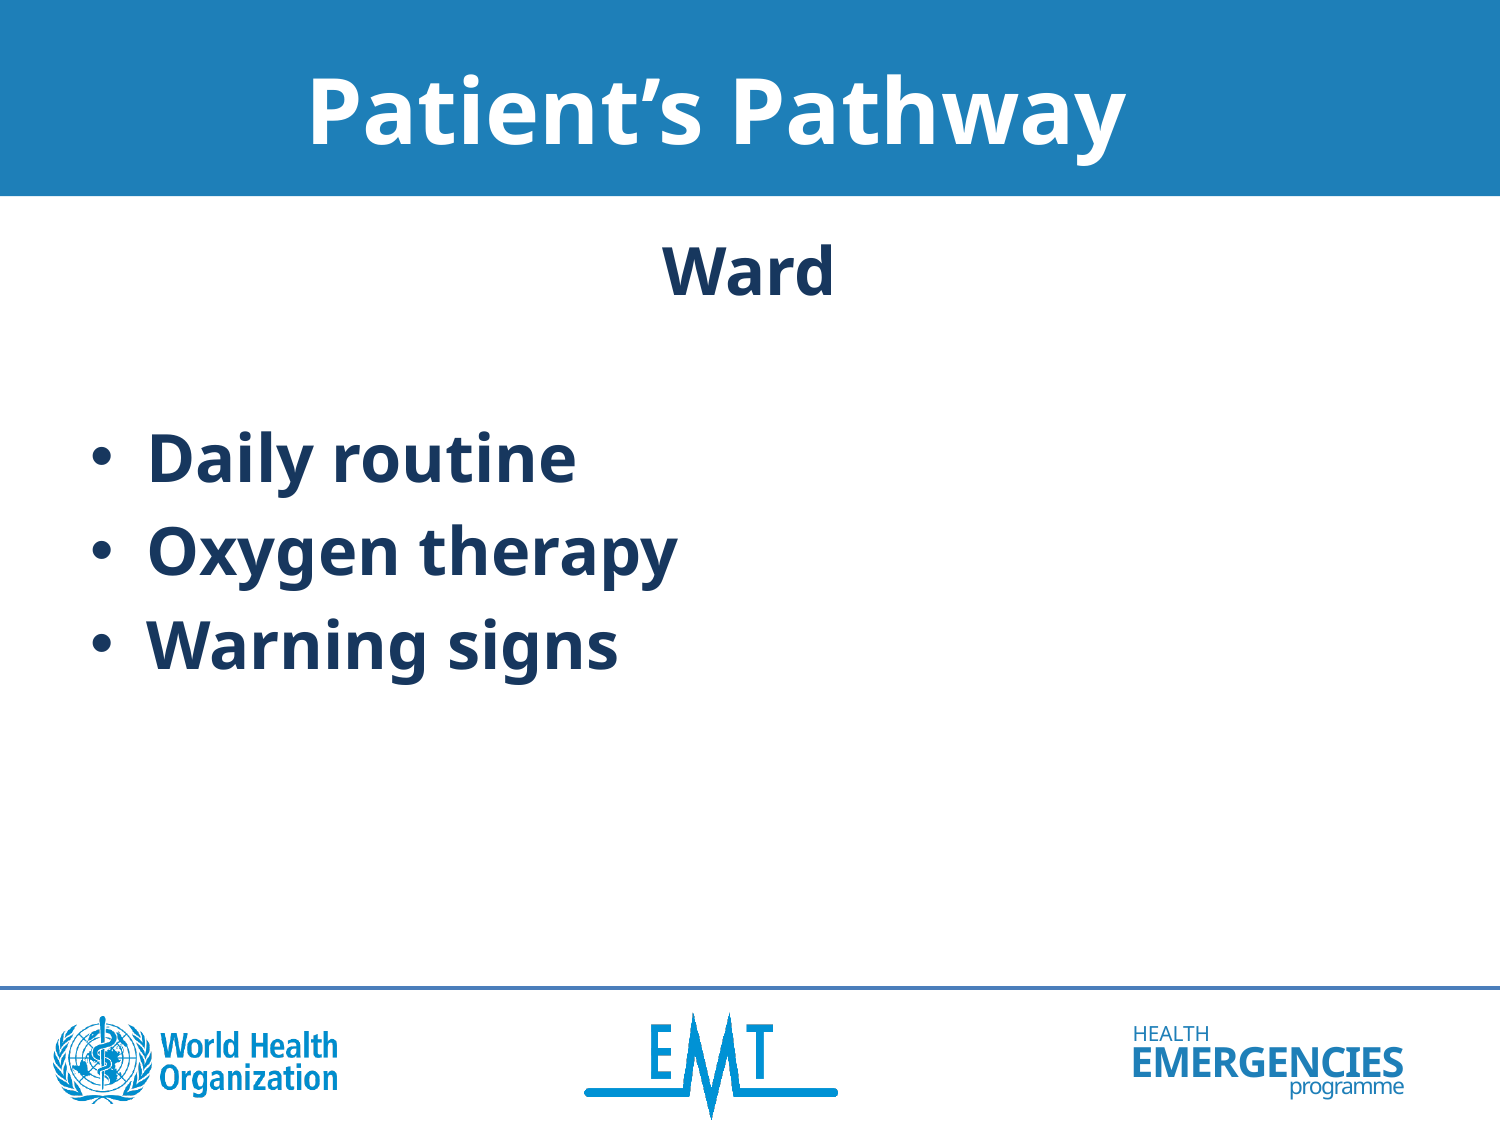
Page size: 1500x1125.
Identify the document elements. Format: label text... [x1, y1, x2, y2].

picture [113, 1045, 120, 1051]
picture [130, 1074, 135, 1083]
picture [584, 1011, 838, 1089]
picture [584, 1060, 710, 1120]
picture [96, 1099, 109, 1104]
picture [84, 1059, 91, 1070]
title Patient’s Pathway [41, 42, 1392, 173]
picture [105, 1016, 337, 1104]
list Ward Daily routine Oxygen therapy Warning signs [75, 221, 1425, 965]
picture [53, 1016, 100, 1086]
picture [90, 1034, 100, 1046]
picture [79, 1070, 129, 1096]
picture [713, 1062, 838, 1120]
picture [53, 1069, 95, 1104]
picture [105, 1033, 110, 1042]
